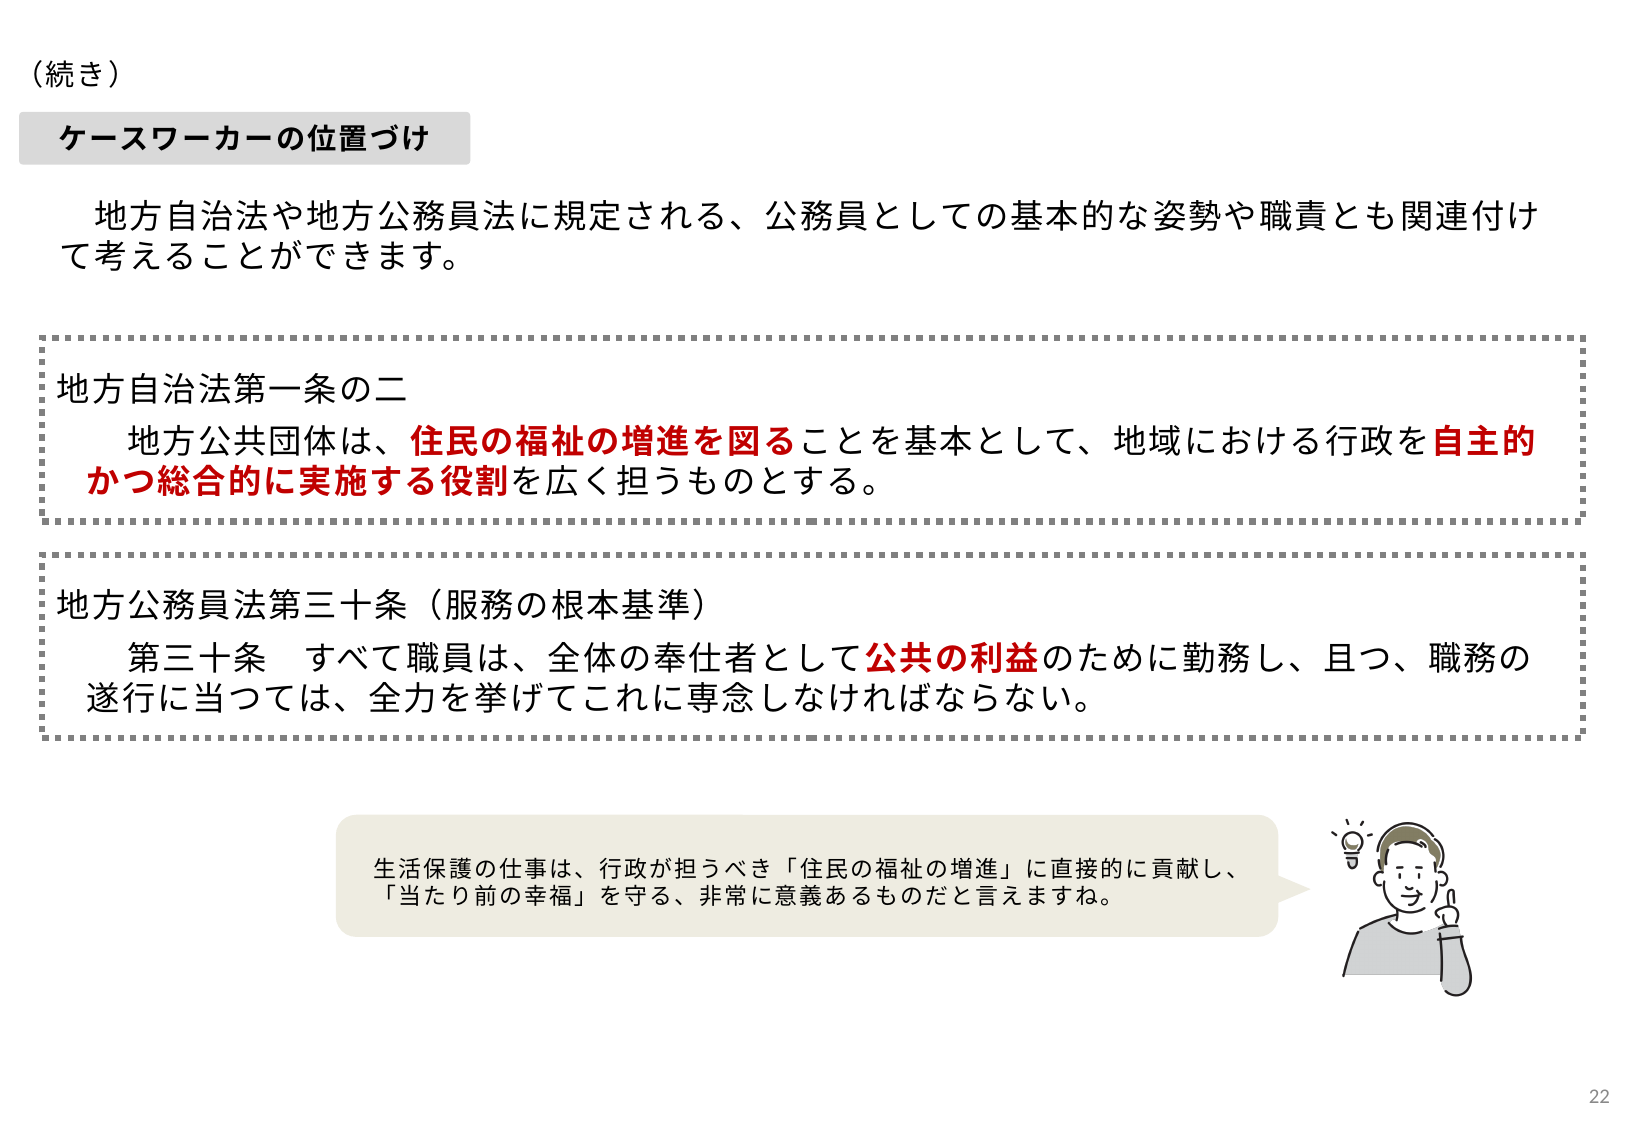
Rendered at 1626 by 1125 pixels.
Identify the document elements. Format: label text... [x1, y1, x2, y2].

slide_number 21 [1562, 1065, 1625, 1125]
text_box 生活保護の仕事は、行政が担うべき「住民の福祉の増進」に直接的に貢献し、 「当たり前の幸福」を守る、非常に意義あるものだと言えますね。 [359, 846, 1260, 917]
text_box ケースワーカーの位置づけ [18, 110, 472, 166]
text_box 地方公務員法第三十条（服務の根本基準） 第三十条 すべて職員は、全体の奉仕者として公共の利益のために勤務し、且つ、職務の遂行に当つては、全力を挙げてこれに専念しなければならない。 [41, 554, 1584, 739]
picture [1260, 766, 1543, 999]
text_box （続き） [0, 48, 331, 109]
text_box 地方自治法第一条の二 地方公共団体は、住民の福祉の増進を図ることを基本として、地域における行政を自主的かつ総合的に実施する役割を広く担うものとする。 [41, 337, 1584, 523]
text_box 地方自治法や地方公務員法に規定される、公務員としての基本的な姿勢や職責とも関連付けて考えることができます。 [44, 187, 1581, 283]
text_box [334, 813, 1260, 938]
